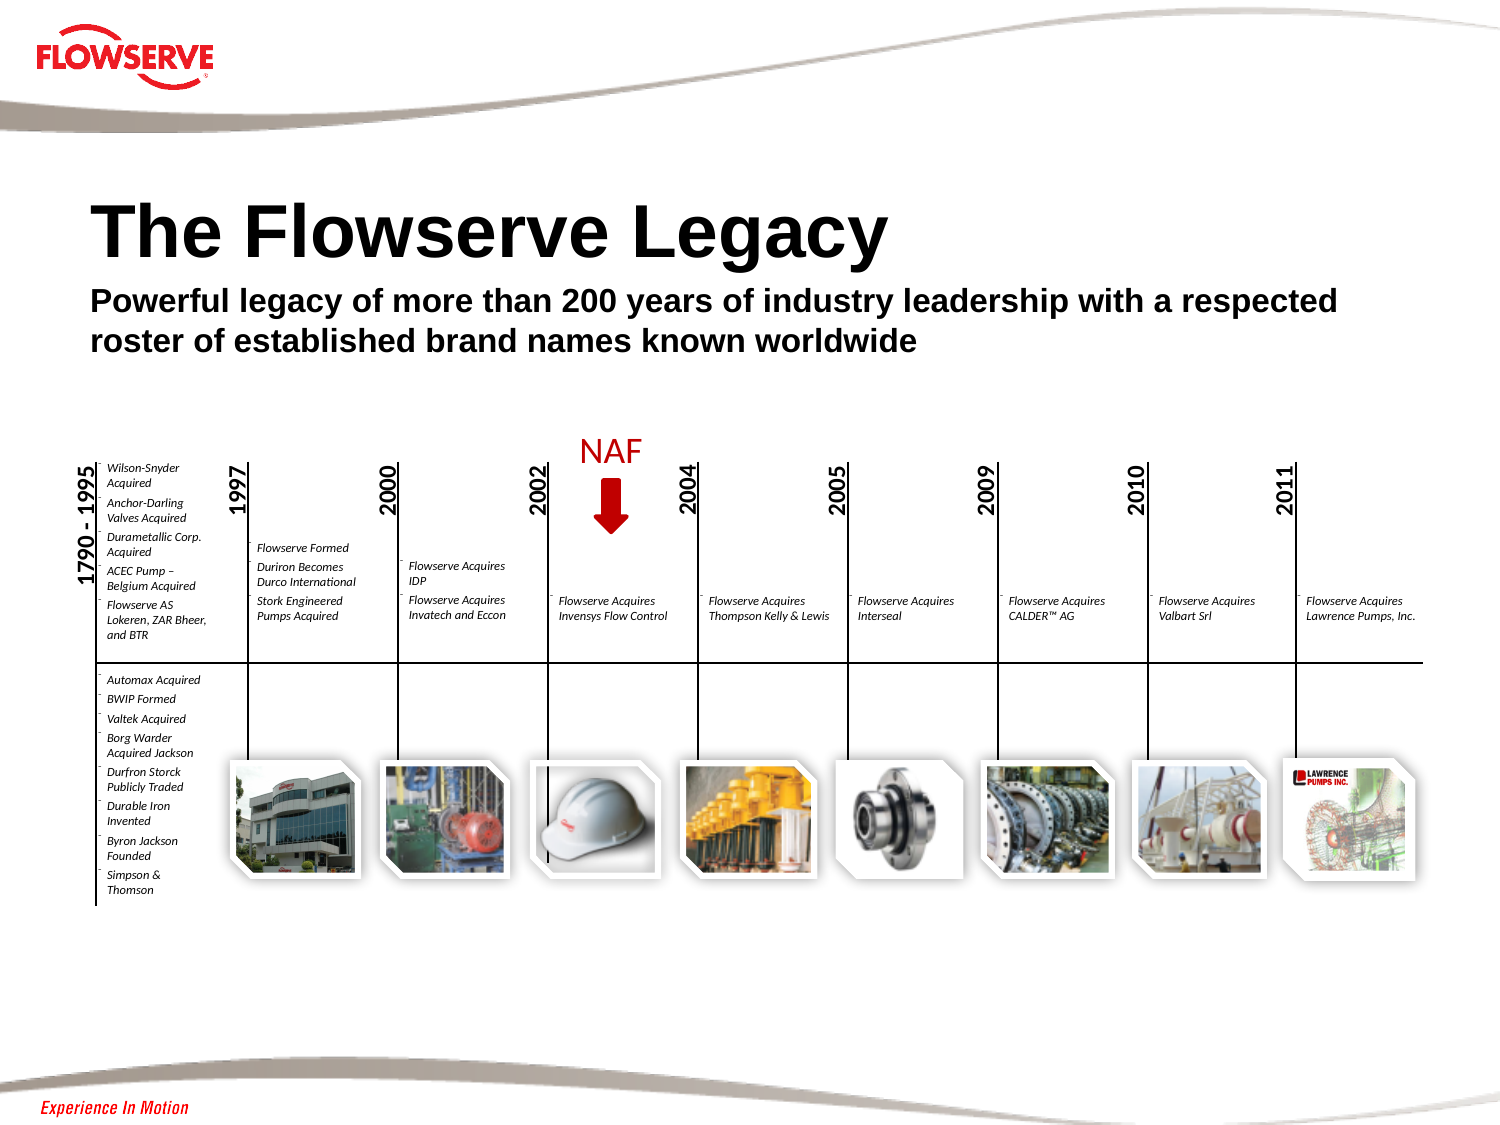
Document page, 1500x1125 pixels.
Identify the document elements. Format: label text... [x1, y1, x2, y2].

list The Flowserve Legacy Powerful legacy of more than 200 years of industry leadership with a respected roster of established brand names known worldwide [75, 174, 1363, 448]
picture [0, 0, 1500, 138]
text_box NAF [564, 419, 658, 448]
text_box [61, 449, 1446, 907]
picture [0, 1048, 1500, 1125]
